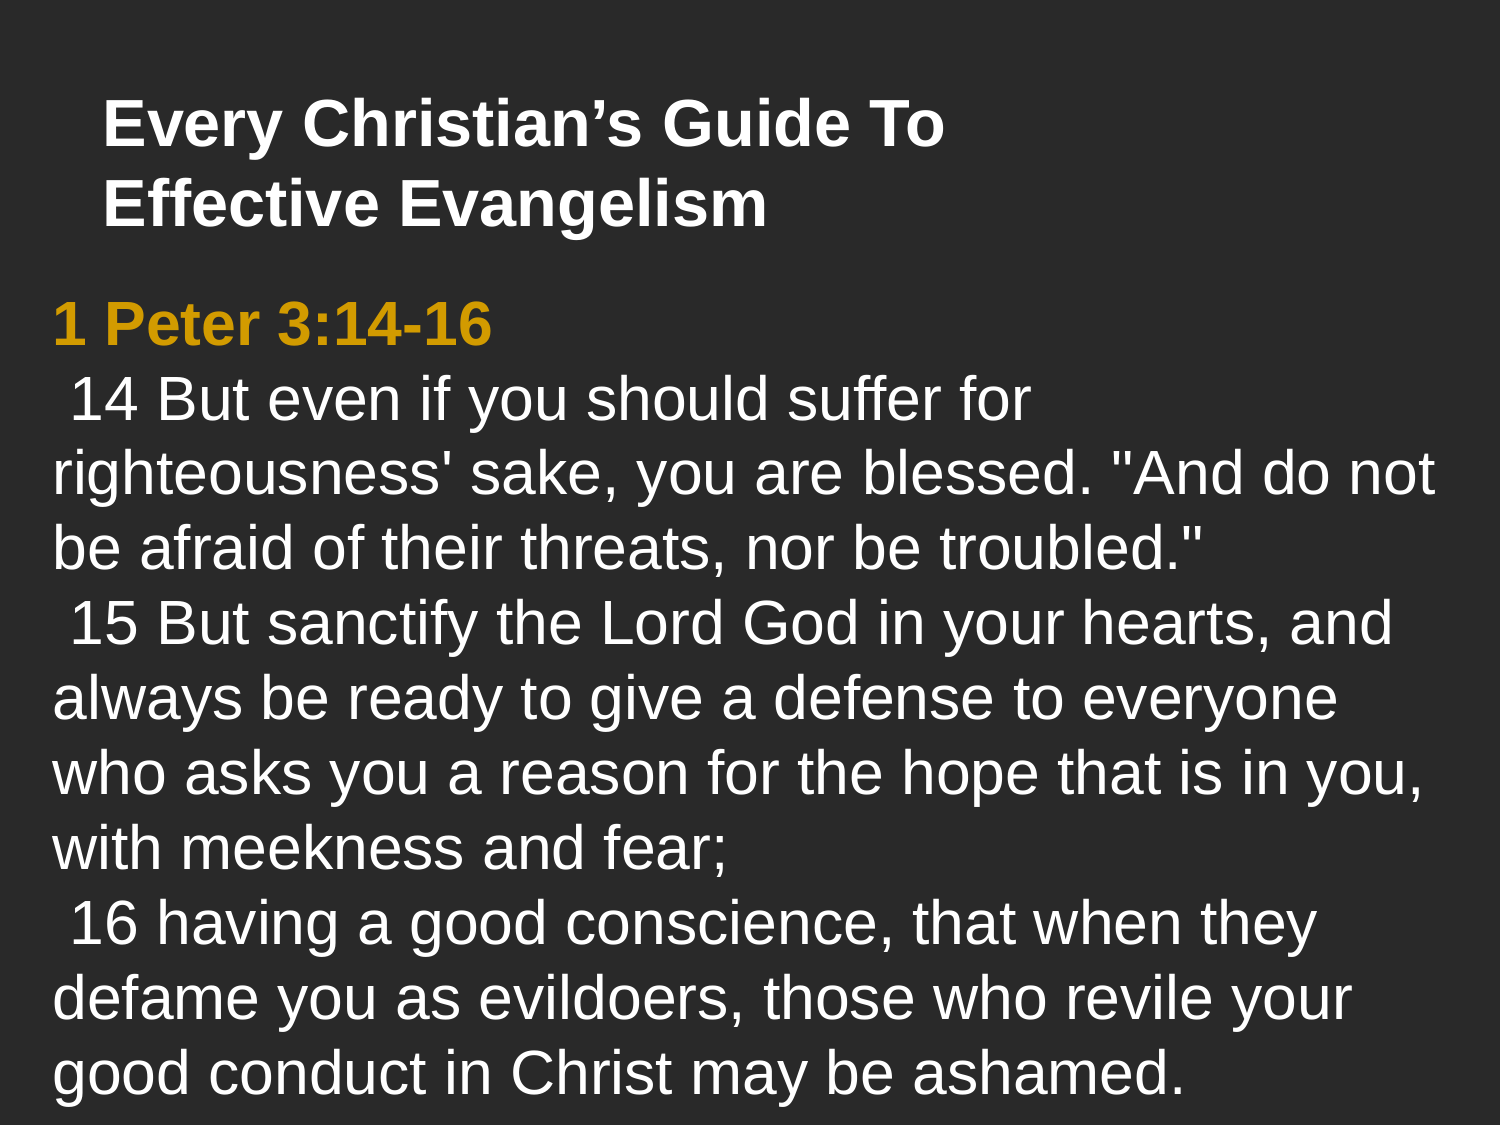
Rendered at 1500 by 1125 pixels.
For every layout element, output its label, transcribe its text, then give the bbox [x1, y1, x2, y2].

list 1 Peter 3:14-16 14 But even if you should suffer for righteousness' sake, you are blessed. "And do not be afraid of their threats, nor be troubled." 15 But sanctify the Lord God in your hearts, and always be ready to give a defense to everyone who asks you a reason for the hope that is in you, with meekness and fear; 16 having a good conscience, that when they defame you as evildoers, those who revile your good conduct in Christ may be ashamed. [37, 275, 1463, 1113]
title Every Christian’s Guide To Effective Evangelism [87, 15, 1328, 248]
